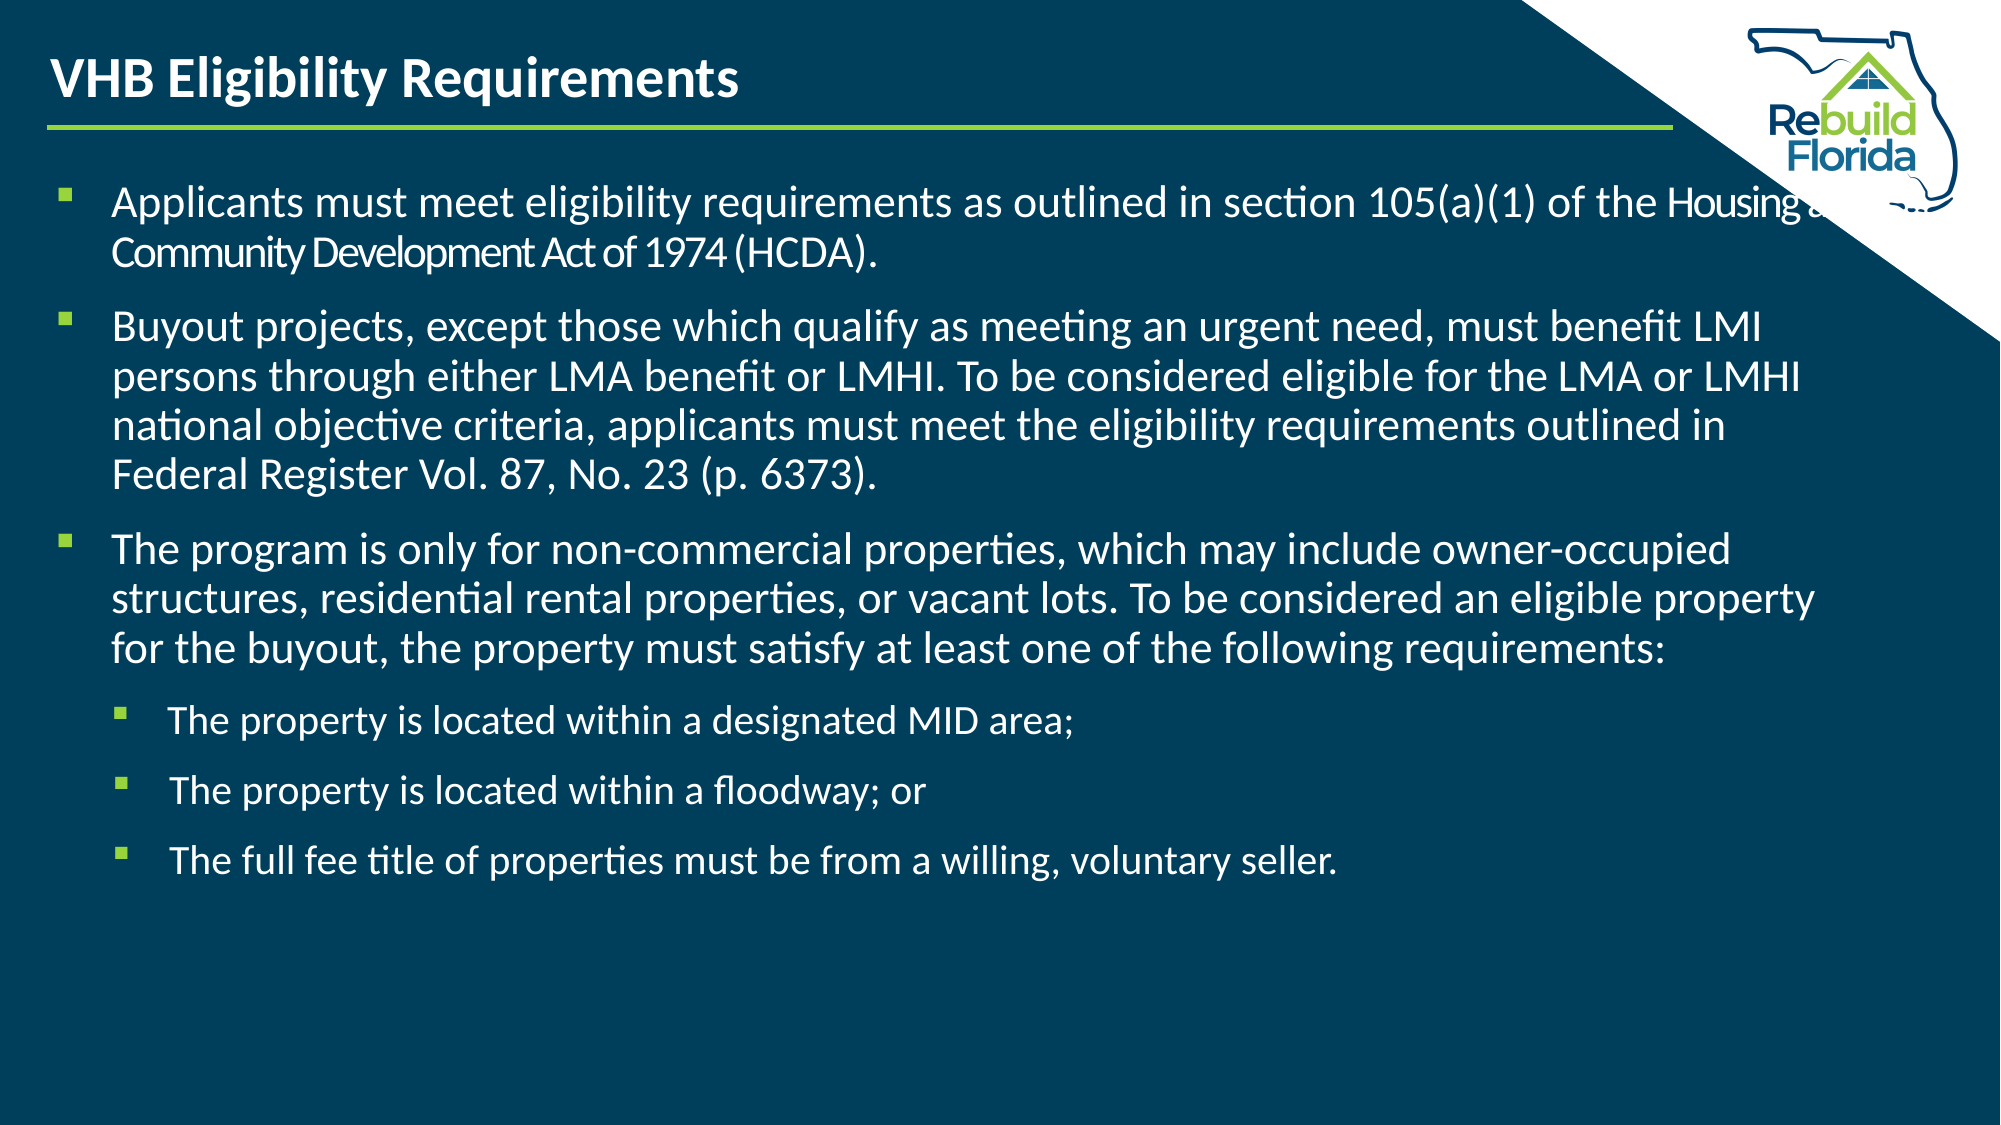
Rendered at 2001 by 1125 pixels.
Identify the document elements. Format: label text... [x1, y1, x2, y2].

text_box [1519, 0, 2000, 344]
picture [1762, 196, 1767, 215]
picture [1768, 195, 1780, 215]
picture [1784, 209, 1798, 215]
list Applicants must meet eligibility requirements as outlined in section 105(a)(1) of the Housing and Community Development Act of 1974 (HCDA). Buyout projects, except those which qualify as meeting an urgent need, must benefit LMI persons through either LMA benefit or LMHI. To be considered eligible for the LMA or LMHI national objective criteria, applicants must meet the eligibility requirements outlined in Federal Register Vol. 87, No. 23 (p. 6373). The program is only for non-commercial properties, which may include owner-occupied structures, residential rental properties, or vacant lots. To be considered an eligible property for the buyout, the property must satisfy at least one of the following requirements: The property is located within a designated MID area; The property is located within a floodway; or The full fee title of properties must be from a willing, voluntary seller. [39, 170, 1886, 1023]
picture [1744, 25, 1961, 215]
title VHB Eligibility Requirements [35, 26, 1701, 131]
picture [1744, 205, 1751, 215]
